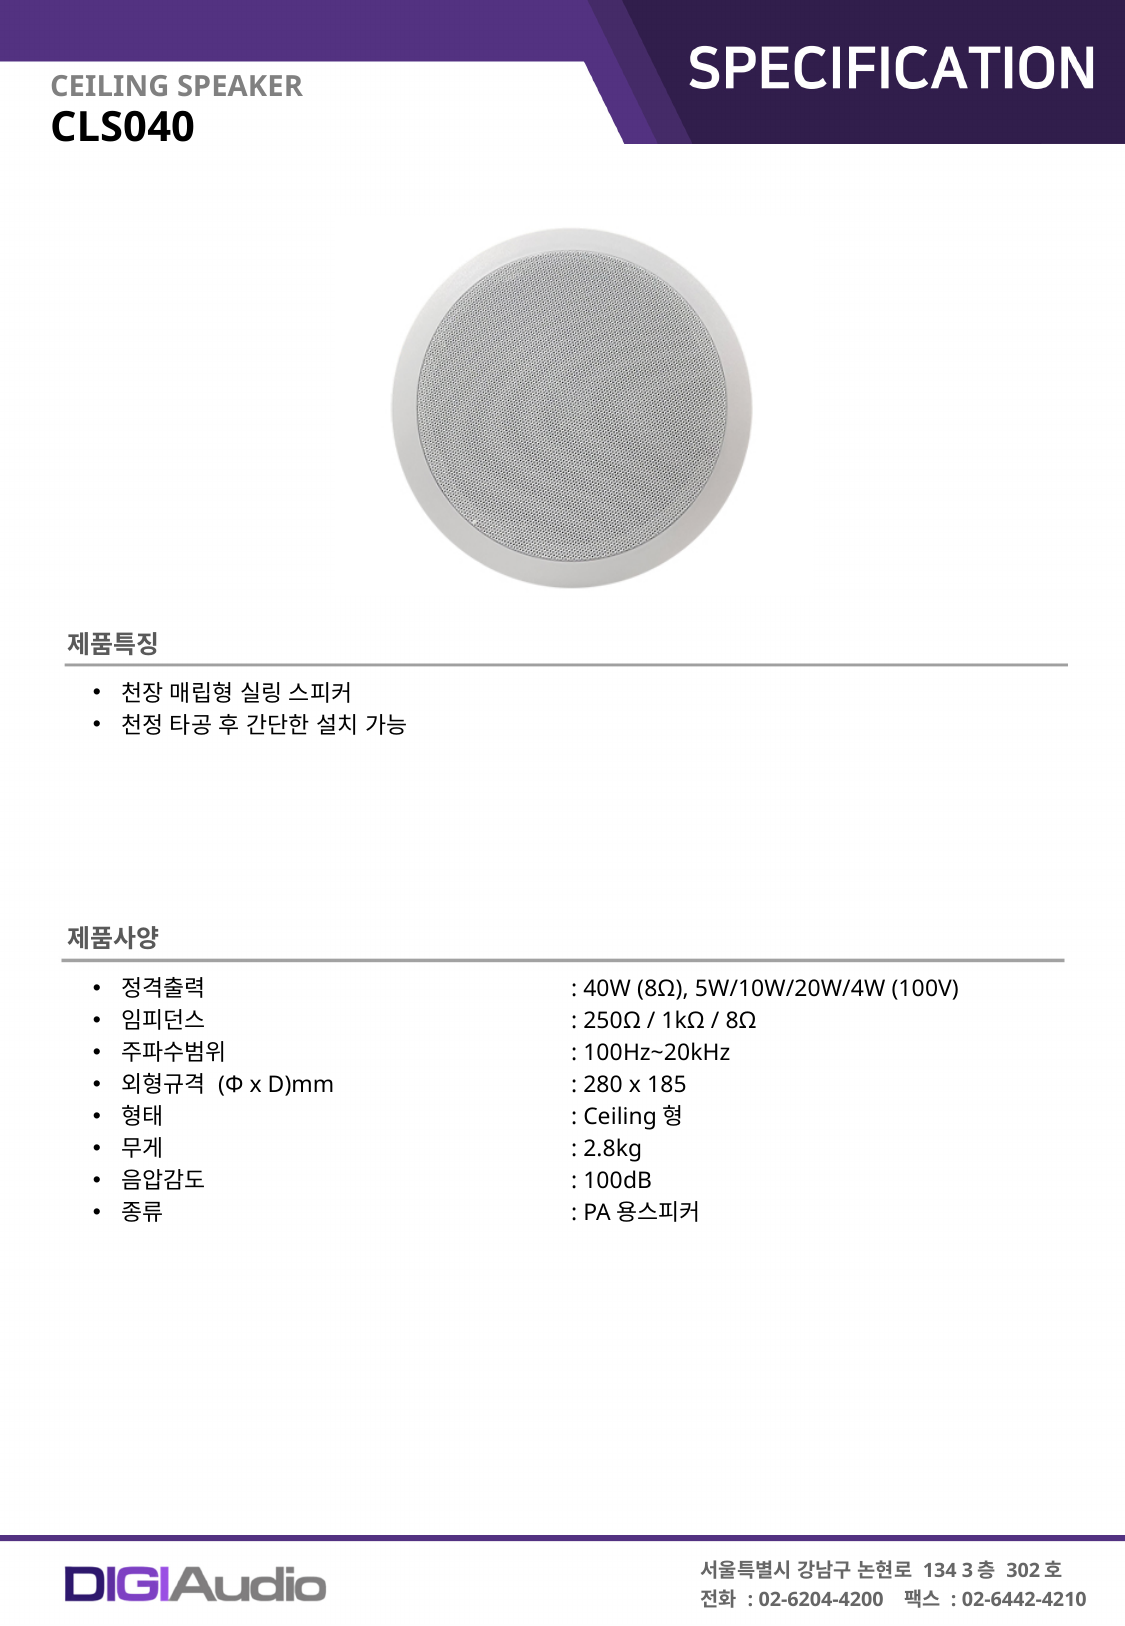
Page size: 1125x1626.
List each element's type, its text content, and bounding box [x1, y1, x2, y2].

picture [0, 0, 1125, 1625]
list 정격출력 : 40W (8Ω), 5W/10W/20W/4W (100V) 임피던스 : 250Ω / 1kΩ / 8Ω 주파수범위 : 100Hz~20kHz 외형규격 (Φ x D)mm : 280 x 185 형태 : Ceiling형 무게 : 2.8kg 음압감도 : 100dB 종류 : PA용스피커 [78, 966, 1071, 1536]
list 천장 매립형 실링 스피커 천정 타공 후 간단한 설치 가능 [78, 670, 1071, 907]
list CLS040 [35, 83, 504, 167]
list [334, 216, 814, 595]
list CEILING SPEAKER [35, 60, 385, 109]
